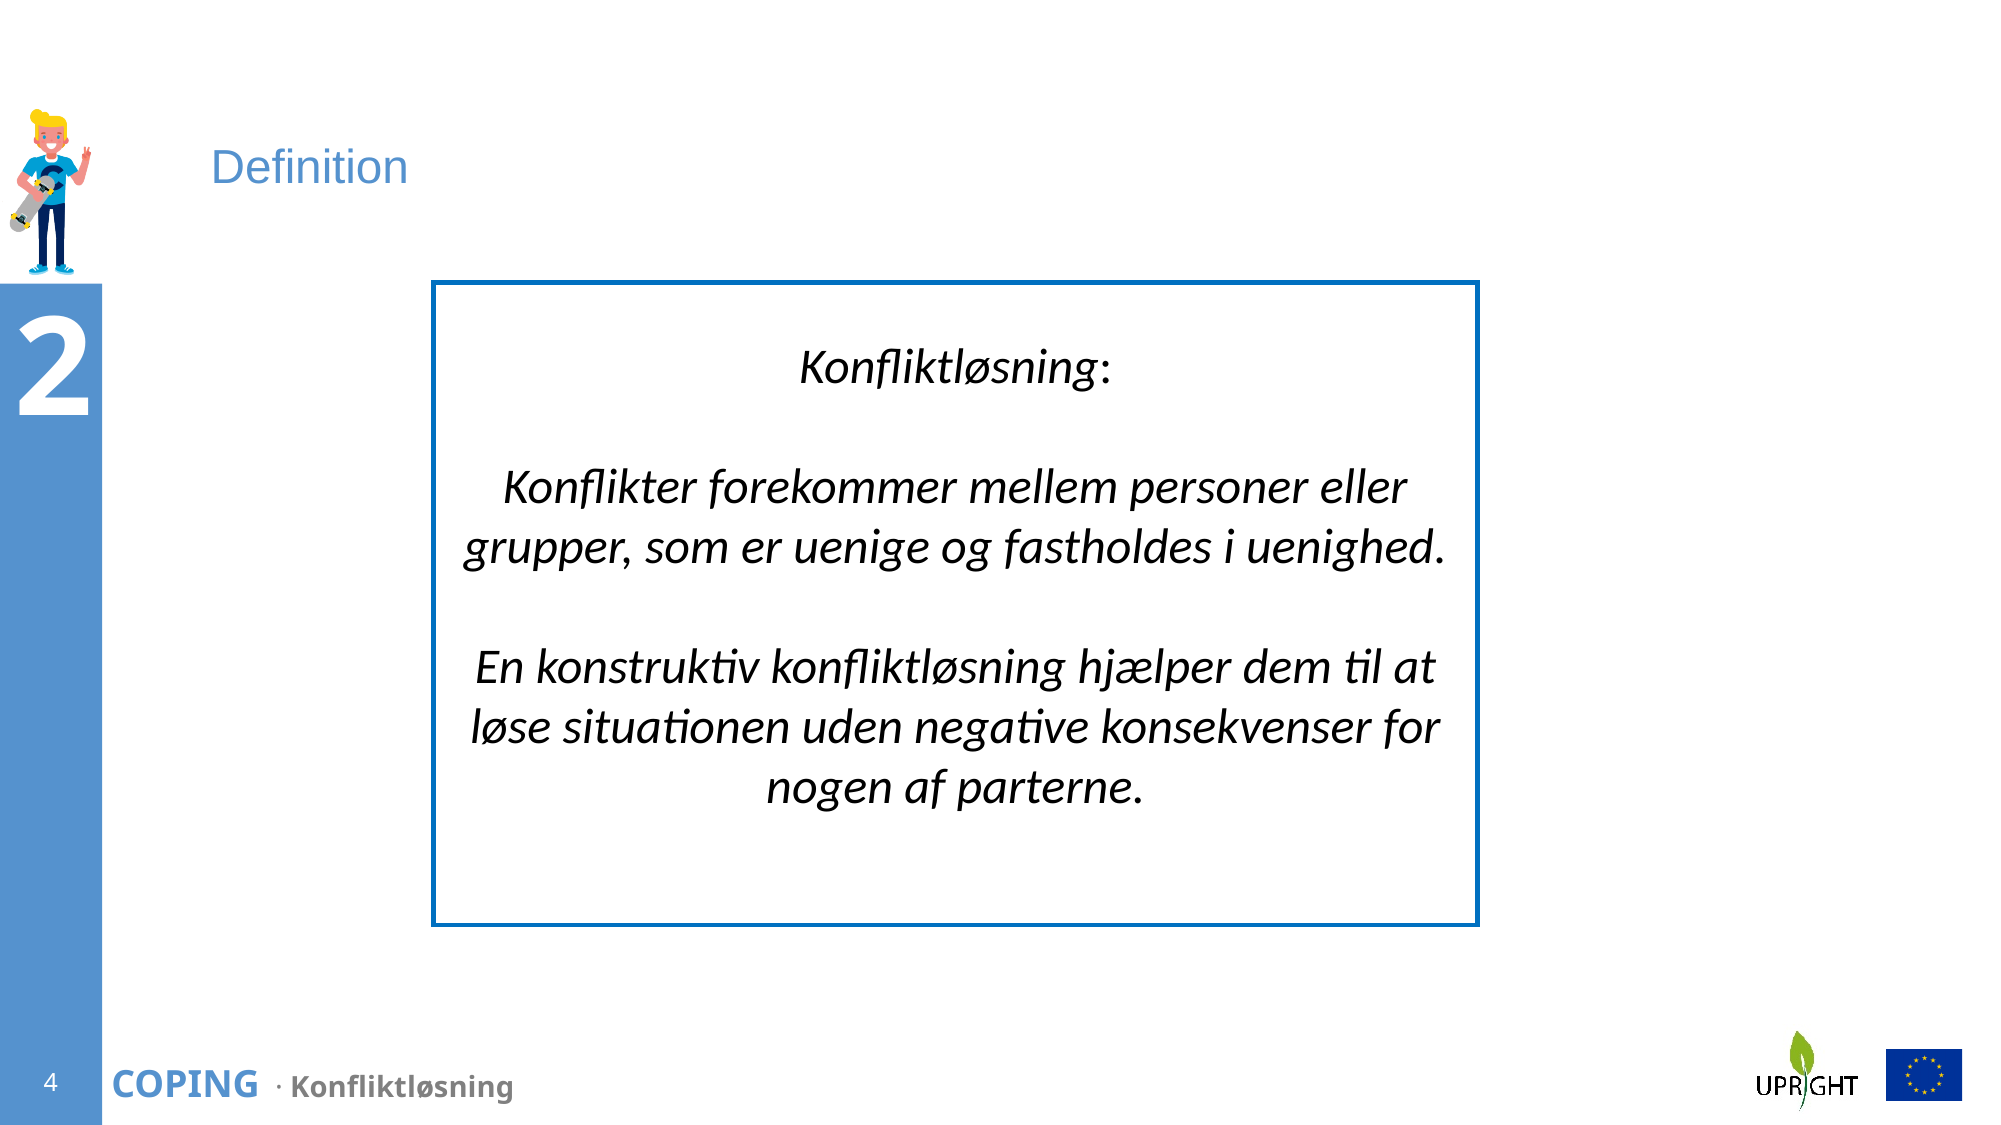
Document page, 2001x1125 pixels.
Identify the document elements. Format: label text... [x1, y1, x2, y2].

title Definition [195, 134, 1798, 202]
picture [2, 87, 98, 286]
picture [1741, 1024, 1869, 1120]
text_box Konfliktløsning: Konflikter forekommer mellem personer eller grupper, som er uenige og fastholdes i uenighed. En konstruktiv konfliktløsning hjælper dem til at løse situationen uden negative konsekvenser for nogen af parterne. [433, 281, 1479, 926]
picture [1886, 1049, 1963, 1101]
